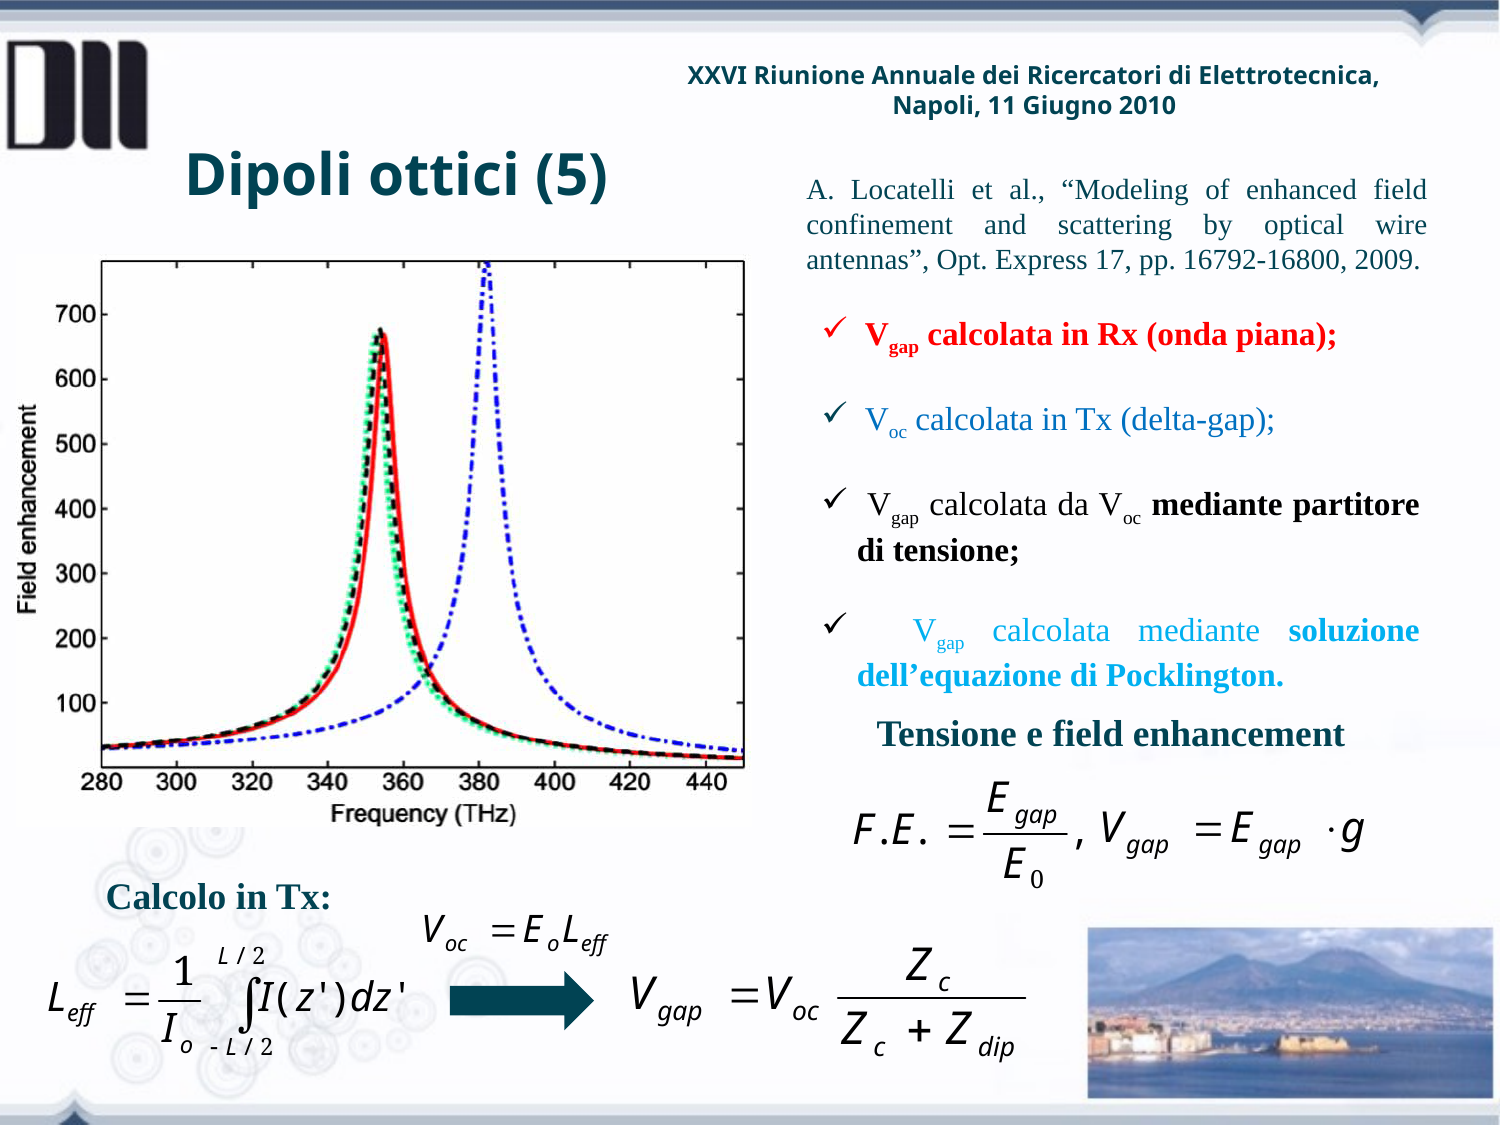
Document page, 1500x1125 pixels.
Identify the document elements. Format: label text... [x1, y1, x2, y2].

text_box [844, 701, 1378, 899]
text_box A. Locatelli et al., “Modeling of enhanced field confinement and scattering by optical wire antennas”, Opt. Express 17, pp. 16792-16800, 2009. [791, 163, 1443, 283]
title Dipoli ottici (5) [168, 121, 1326, 222]
picture [0, 0, 1500, 1125]
text_box XXVI Riunione Annuale dei Ricercatori di Elettrotecnica, Napoli, 11 Giugno 2010 [620, 40, 1455, 140]
text_box Vgap calcolata in Rx (onda piana); Voc calcolata in Tx (delta-gap); Vgap calcolata da Voc mediante partitore di tensione; Vgap calcolata mediante soluzione dell’equazione di Pocklington. [806, 304, 1435, 701]
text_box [41, 864, 1035, 1070]
